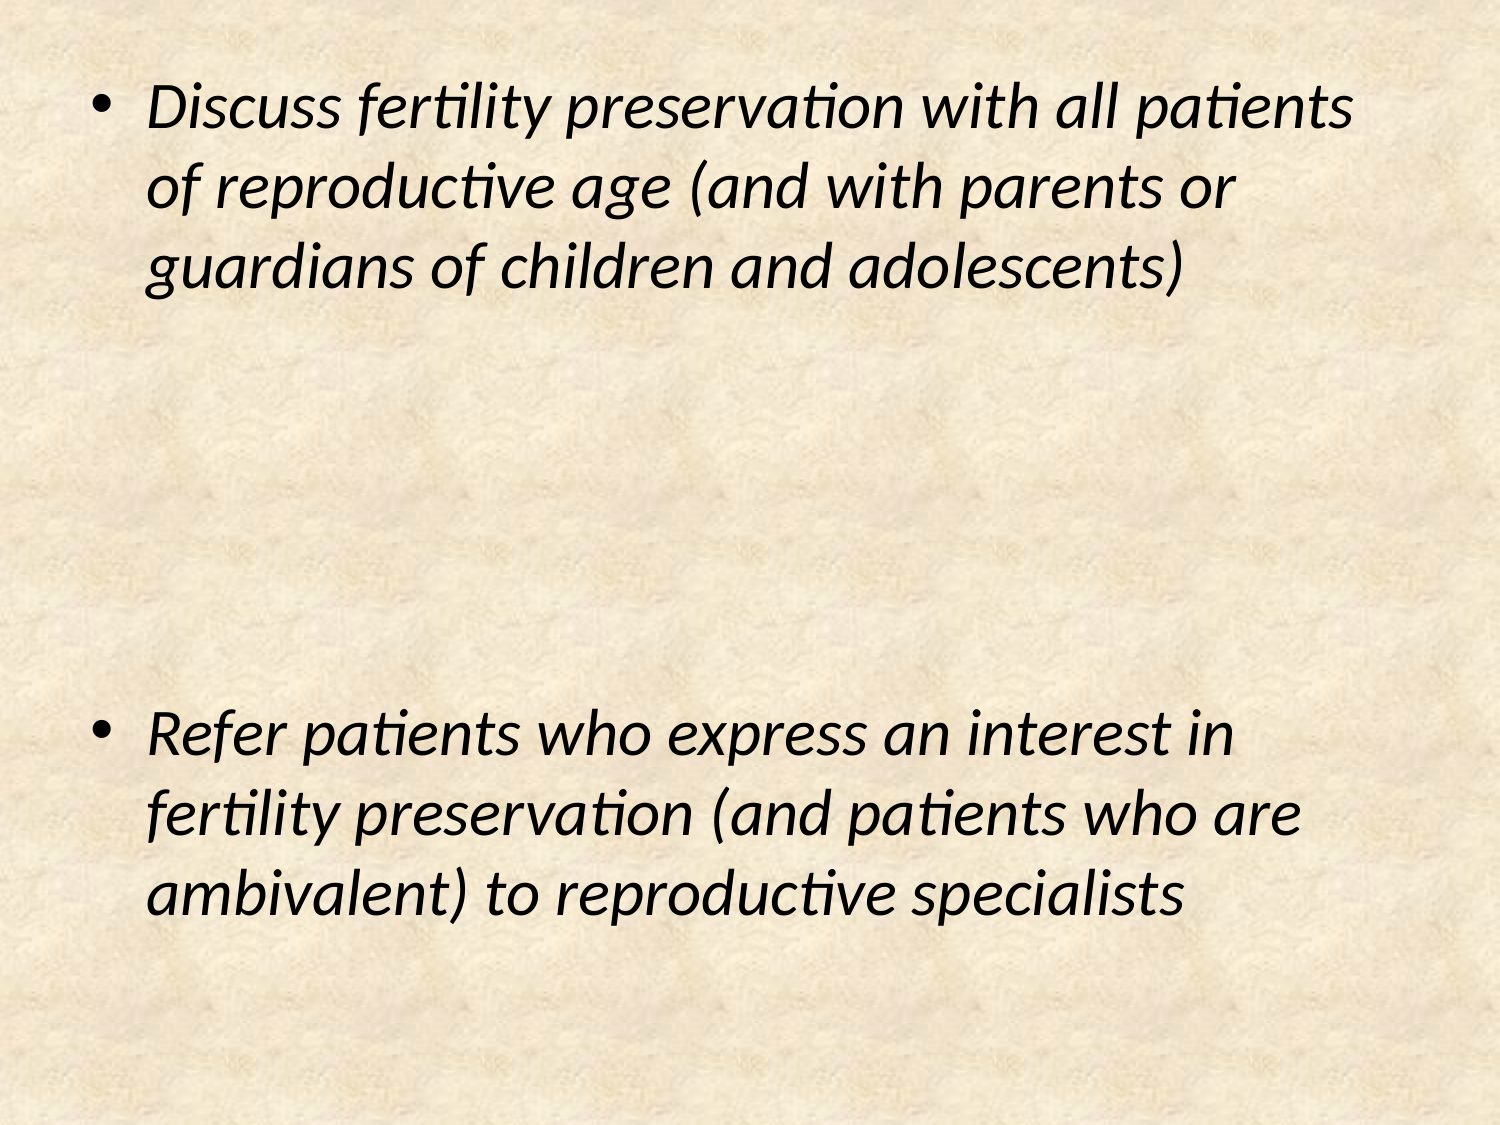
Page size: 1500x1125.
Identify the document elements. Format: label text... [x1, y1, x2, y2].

list Discuss fertility preservation with all patients of reproductive age (and with parents or guardians of children and adolescents) Refer patients who express an interest in fertility preservation (and patients who are ambivalent) to reproductive specialists [75, 54, 1425, 1005]
